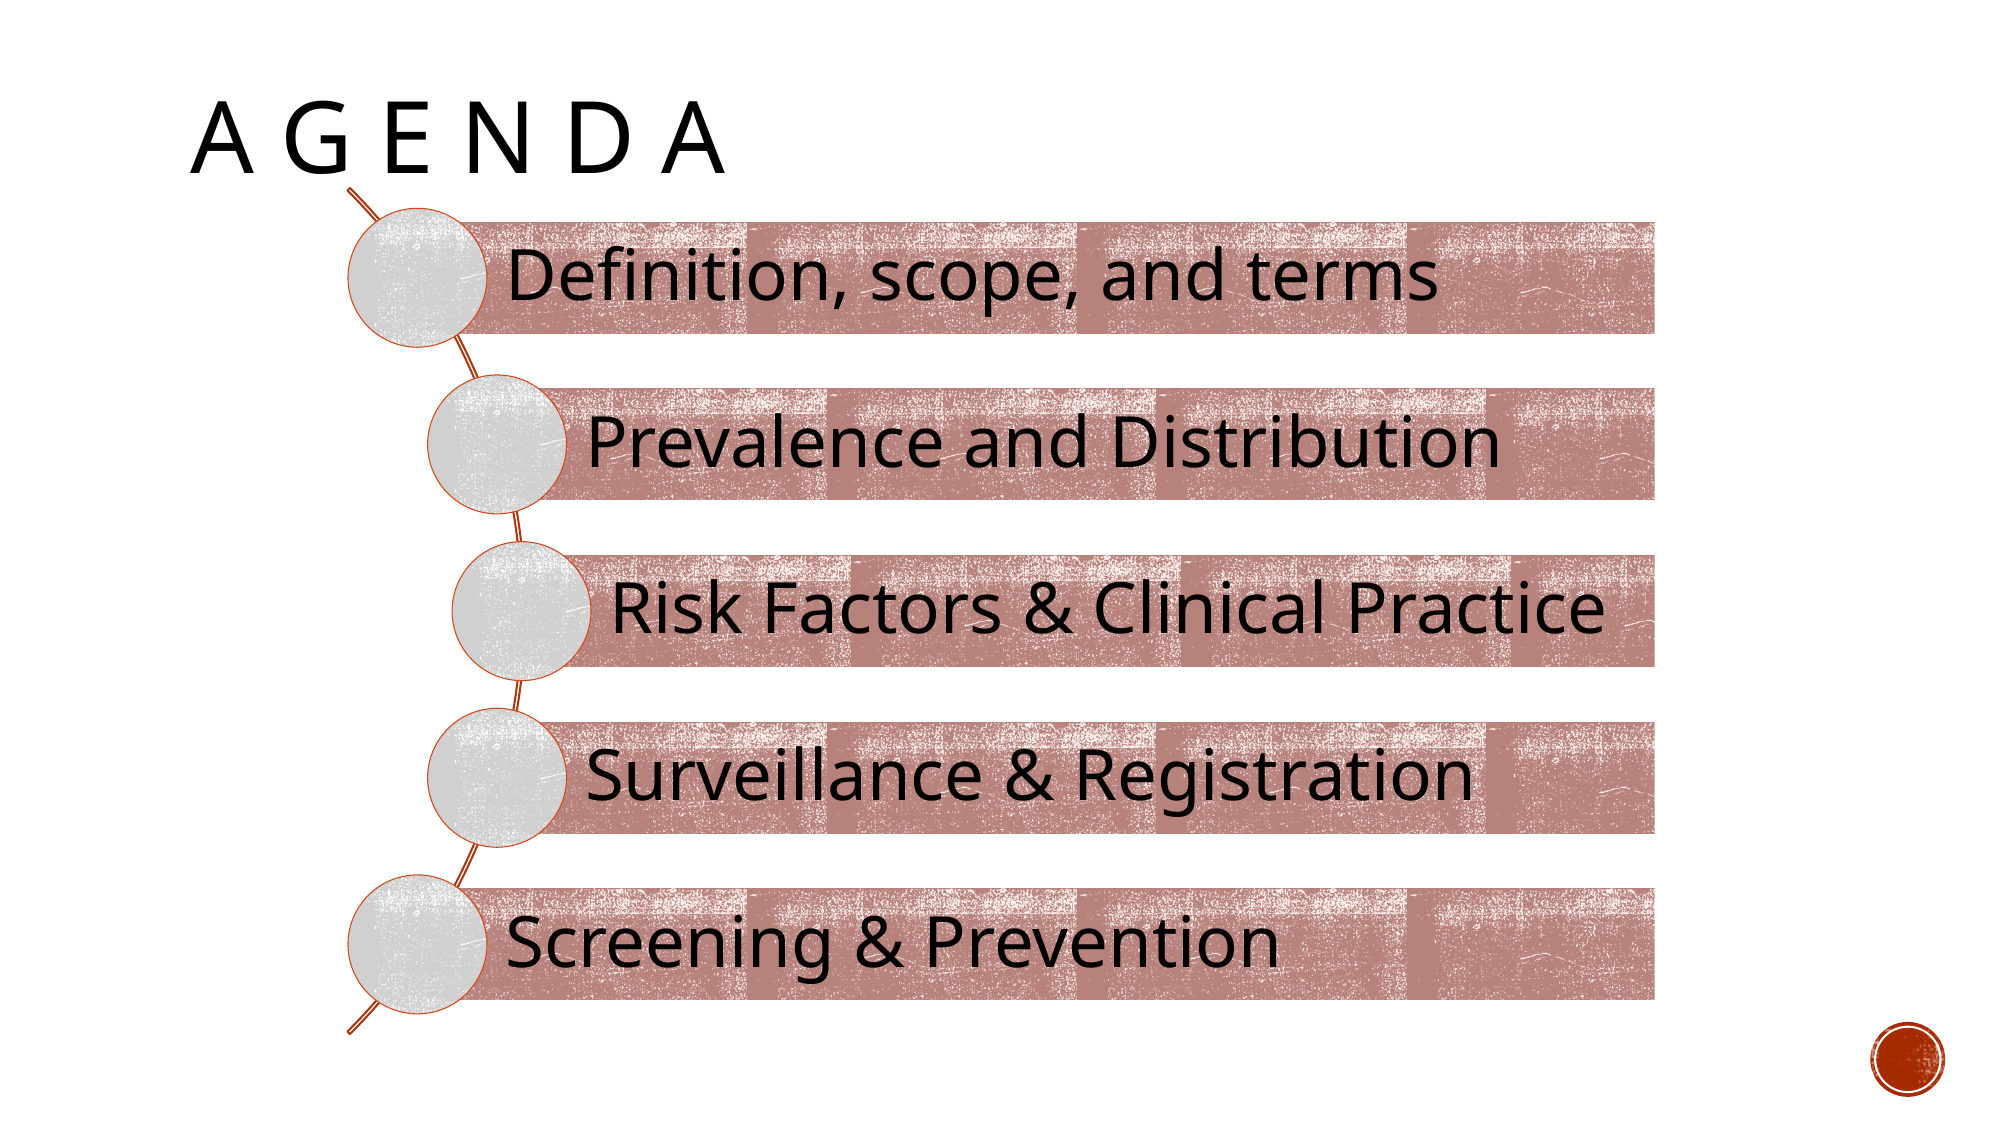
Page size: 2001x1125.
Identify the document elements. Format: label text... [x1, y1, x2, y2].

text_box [335, 167, 1666, 1051]
title A G E N D A [175, 79, 1826, 203]
